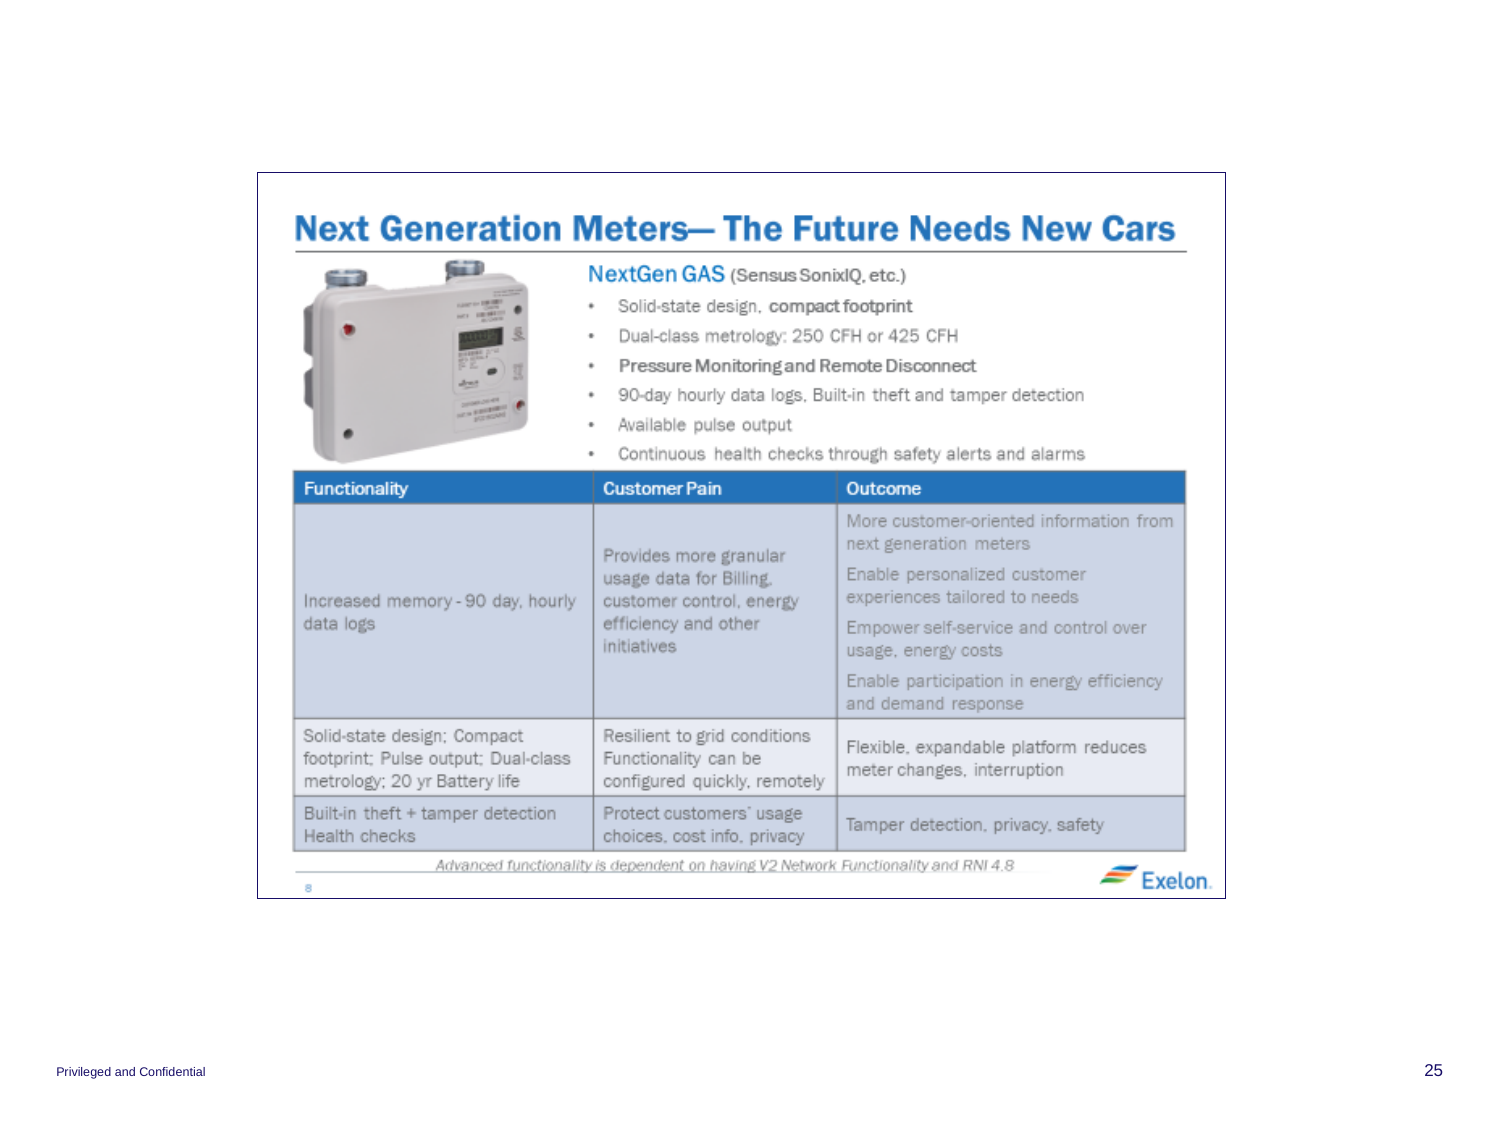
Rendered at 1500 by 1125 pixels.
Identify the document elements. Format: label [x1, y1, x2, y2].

picture [256, 171, 1227, 900]
